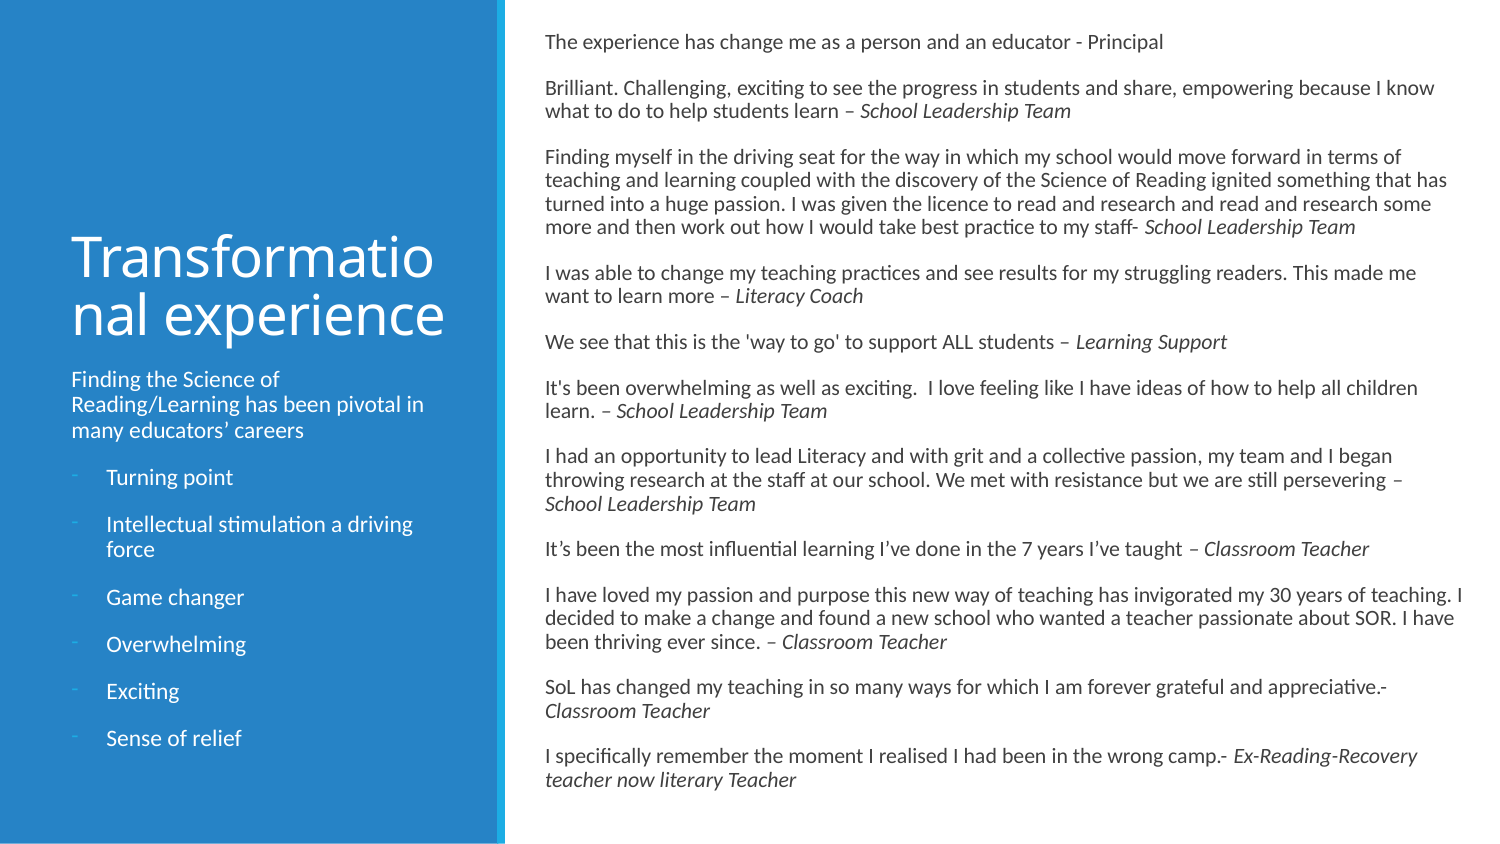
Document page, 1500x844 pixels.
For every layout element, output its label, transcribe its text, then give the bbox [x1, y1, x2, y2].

list Finding the Science of Reading/Learning has been pivotal in many educators’ careers Turning point Intellectual stimulation a driving force Game changer Overwhelming Exciting Sense of relief [56, 360, 451, 776]
title Transformational experience [56, 73, 472, 355]
list The experience has change me as a person and an educator - Principal Brilliant. Challenging, exciting to see the progress in students and share, empowering because I know what to do to help students learn – School Leadership Team Finding myself in the driving seat for the way in which my school would move forward in terms of teaching and learning coupled with the discovery of the Science of Reading ignited something that has turned into a huge passion. I was given the licence to read and research and read and research some more and then work out how I would take best practice to my staff- School Leadership Team I was able to change my teaching practices and see results for my struggling readers. This made me want to learn more – Literacy Coach We see that this is the 'way to go' to support ALL students – Learning Support It's been overwhelming as well as exciting. I love feeling like I have ideas of how to help all children learn. – School Leadership Team I had an opportunity to lead Literacy and with grit and a collective passion, my team and I began throwing research at the staff at our school. We met with resistance but we are still persevering – School Leadership Team It’s been the most influential learning I’ve done in the 7 years I’ve taught – Classroom Teacher I have loved my passion and purpose this new way of teaching has invigorated my 30 years of teaching. I decided to make a change and found a new school who wanted a teacher passionate about SOR. I have been thriving ever since. – Classroom Teacher SoL has changed my teaching in so many ways for which I am forever grateful and appreciative.- Classroom Teacher I specifically remember the moment I realised I had been in the wrong camp.- Ex-Reading-Recovery teacher now literary Teacher [533, 23, 1465, 831]
